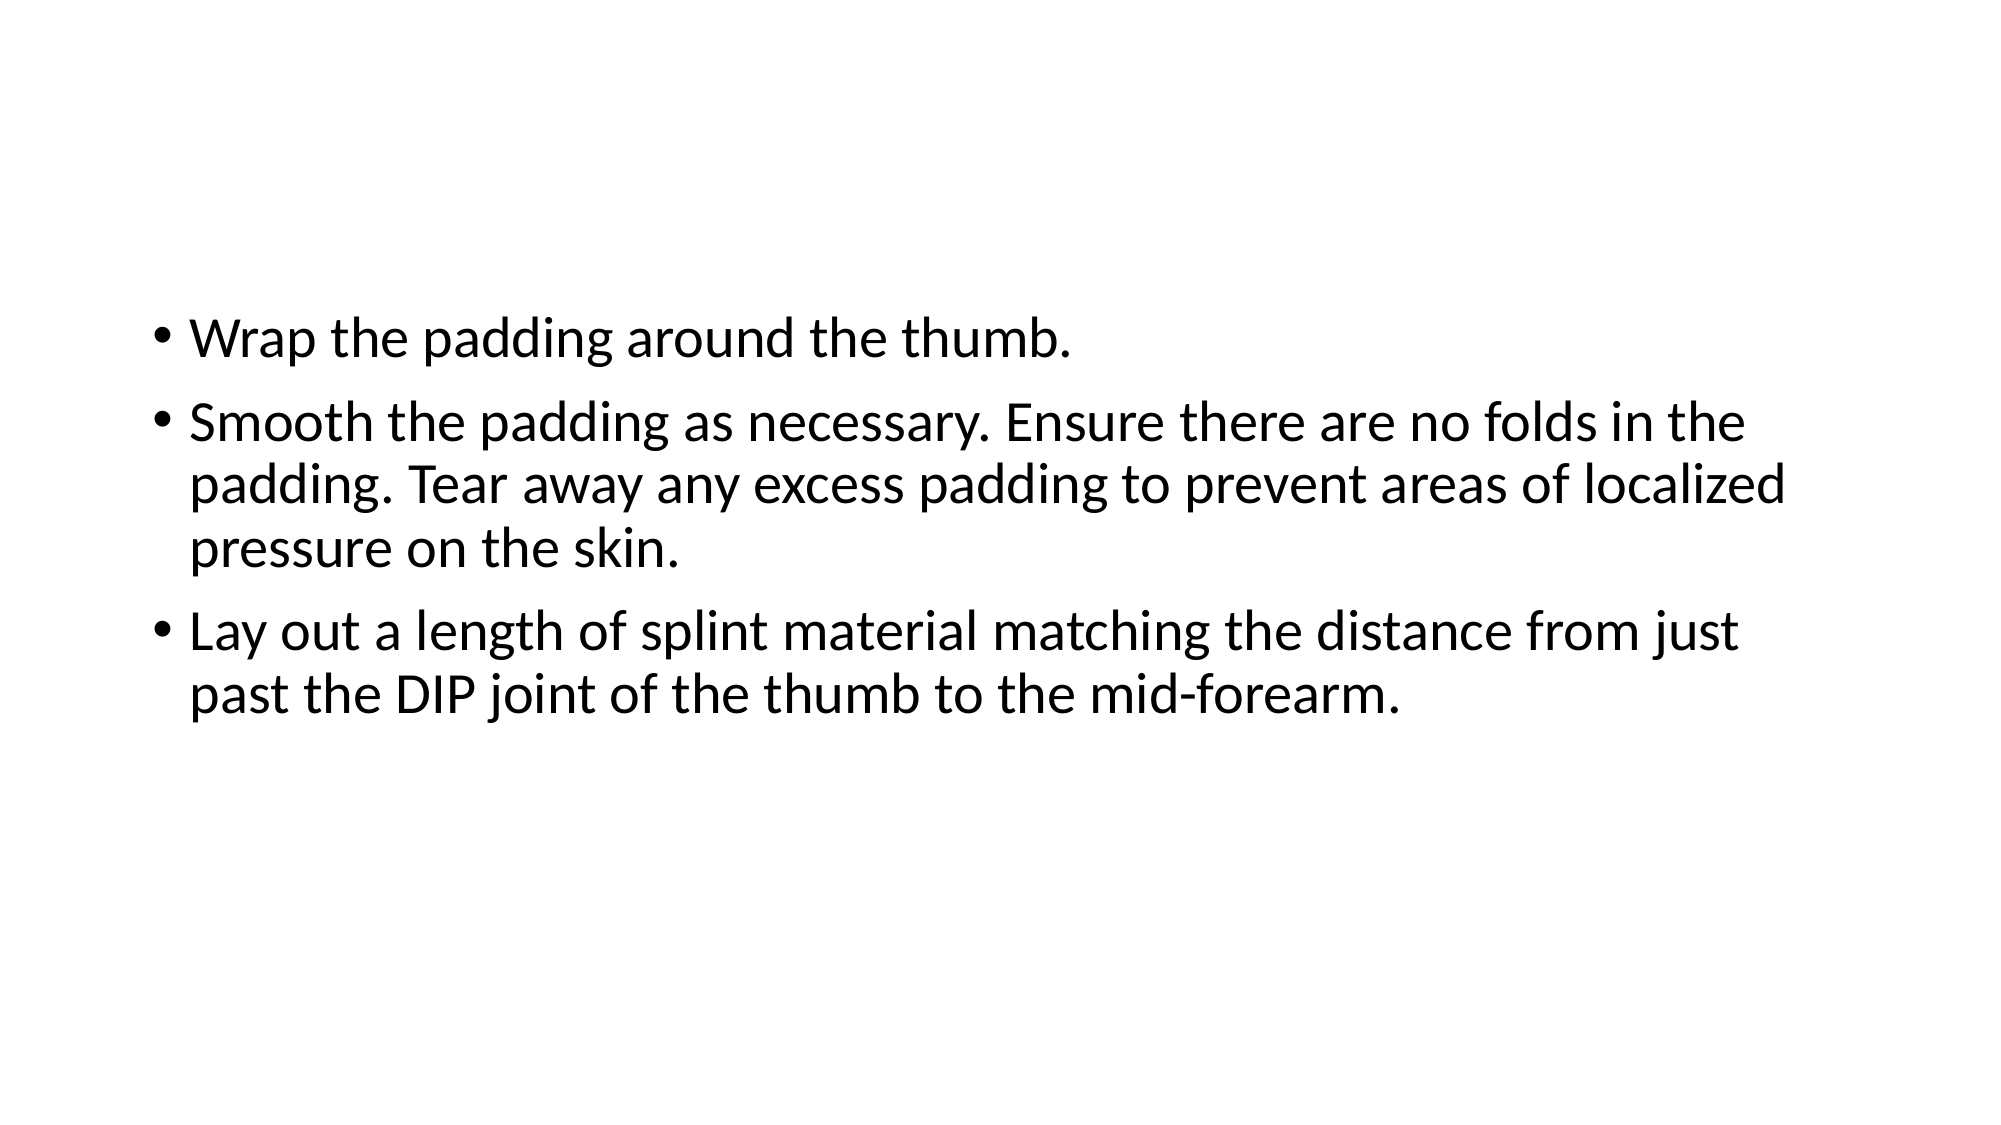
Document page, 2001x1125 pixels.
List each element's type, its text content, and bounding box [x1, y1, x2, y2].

list Wrap the padding around the thumb. Smooth the padding as necessary. Ensure there are no folds in the padding. Tear away any excess padding to prevent areas of localized pressure on the skin. Lay out a length of splint material matching the distance from just past the DIP joint of the thumb to the mid-forearm. [137, 299, 1863, 1014]
